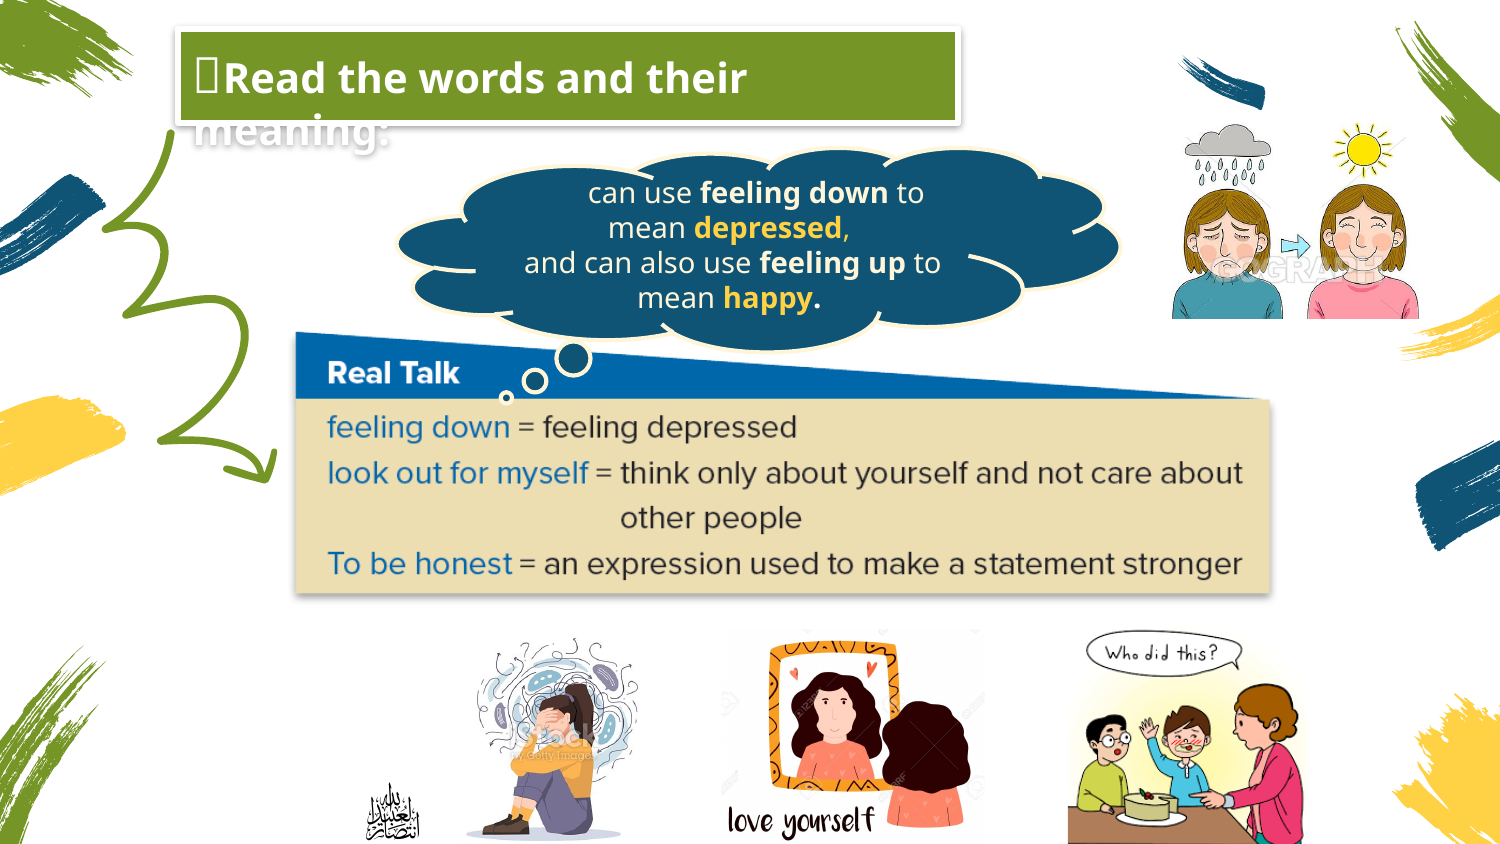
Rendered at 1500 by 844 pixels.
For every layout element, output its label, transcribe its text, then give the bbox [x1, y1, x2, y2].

picture [362, 779, 425, 844]
picture [460, 633, 647, 844]
picture [721, 629, 985, 844]
text_box Read the words and their meaning: [177, 28, 959, 123]
picture [281, 123, 1420, 612]
text_box we can use feeling down to mean depressed, and can also use feeling up to mean happy. [394, 145, 1123, 312]
text_box [103, 130, 276, 482]
picture [1067, 620, 1309, 844]
